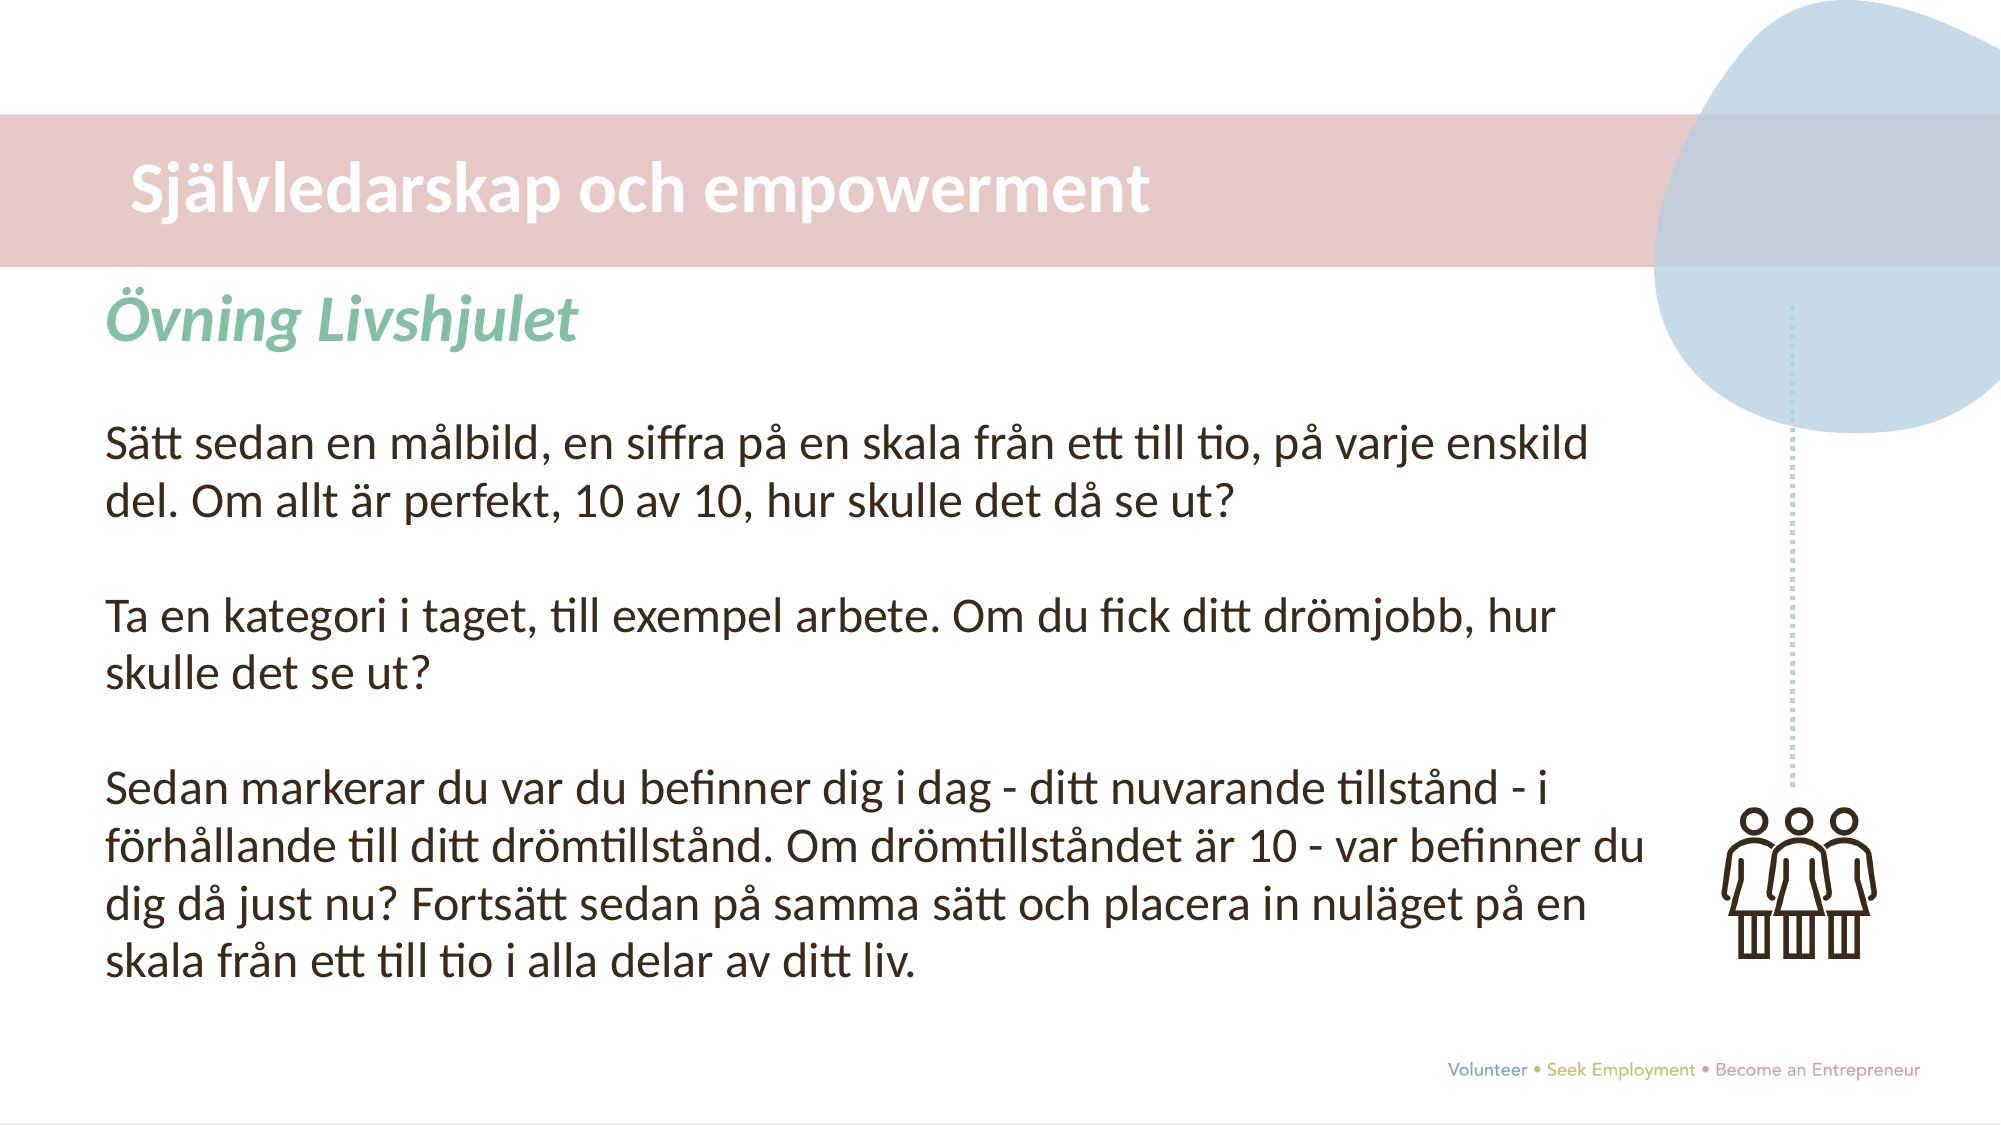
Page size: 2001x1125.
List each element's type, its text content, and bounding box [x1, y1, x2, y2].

text_box Självledarskap och empowerment [99, 147, 1312, 289]
picture [1709, 793, 1889, 973]
text_box Övning Livshjulet Sätt sedan en målbild, en siffra på en skala från ett till tio, på varje enskild del. Om allt är perfekt, 10 av 10, hur skulle det då se ut? Ta en kategori i taget, till exempel arbete. Om du fick ditt drömjobb, hur skulle det se ut? Sedan markerar du var du befinner dig i dag - ditt nuvarande tillstånd - i förhållande till ditt drömtillstånd. Om drömtillståndet är 10 - var befinner du dig då just nu? Fortsätt sedan på samma sätt och placera in nuläget på en skala från ett till tio i alla delar av ditt liv. [90, 289, 1688, 914]
text_box [1653, 0, 2000, 434]
picture [1418, 1046, 1971, 1103]
text_box [0, 113, 1699, 268]
